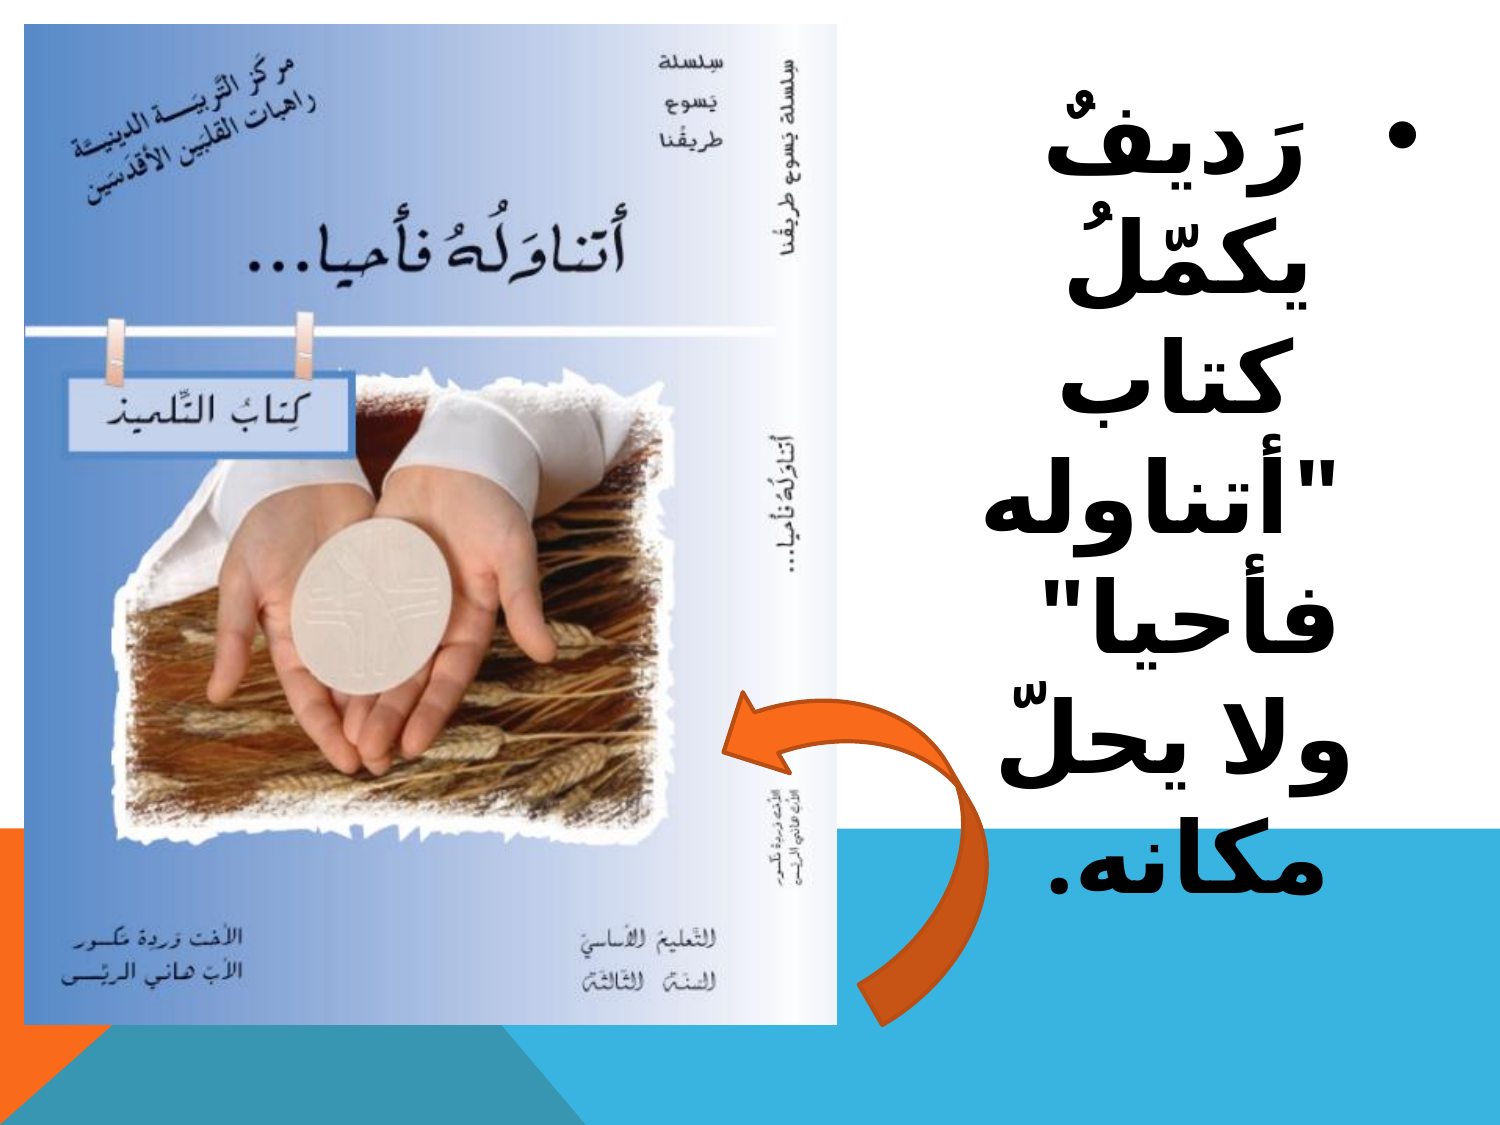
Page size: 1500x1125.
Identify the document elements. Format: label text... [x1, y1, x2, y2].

text_box [842, 699, 989, 1028]
title رَديفٌ يكمّلُ كتاب "أتناوله فأحيا" ولا يحلّ مكانه. [937, 37, 1500, 950]
picture [24, 24, 837, 1026]
